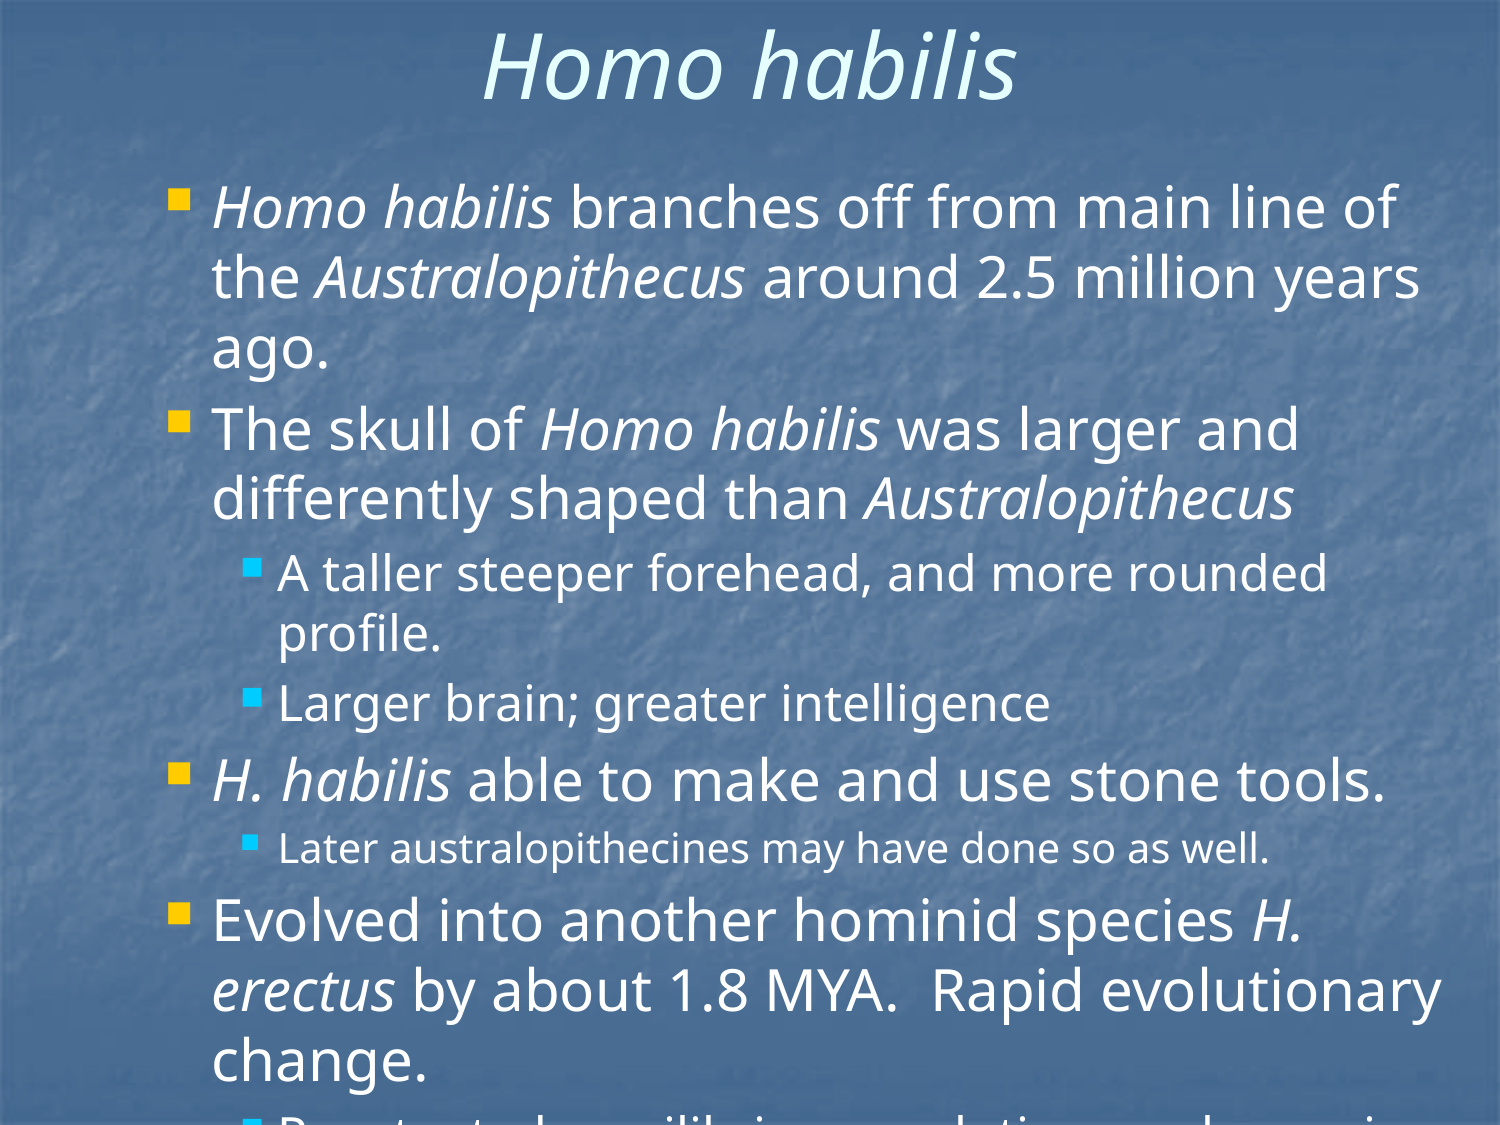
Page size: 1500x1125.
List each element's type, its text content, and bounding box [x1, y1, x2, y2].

title Homo habilis [75, 0, 1425, 162]
list Homo habilis branches off from main line of the Australopithecus around 2.5 million years ago. The skull of Homo habilis was larger and differently shaped than Australopithecus A taller steeper forehead, and more rounded profile. Larger brain; greater intelligence H. habilis able to make and use stone tools. Later australopithecines may have done so as well. Evolved into another hominid species H. erectus by about 1.8 MYA. Rapid evolutionary change. Punctuated equilibrium: evolutionary change is not constant, but can vary as the environment and evolutionary contexts change. [75, 162, 1500, 838]
